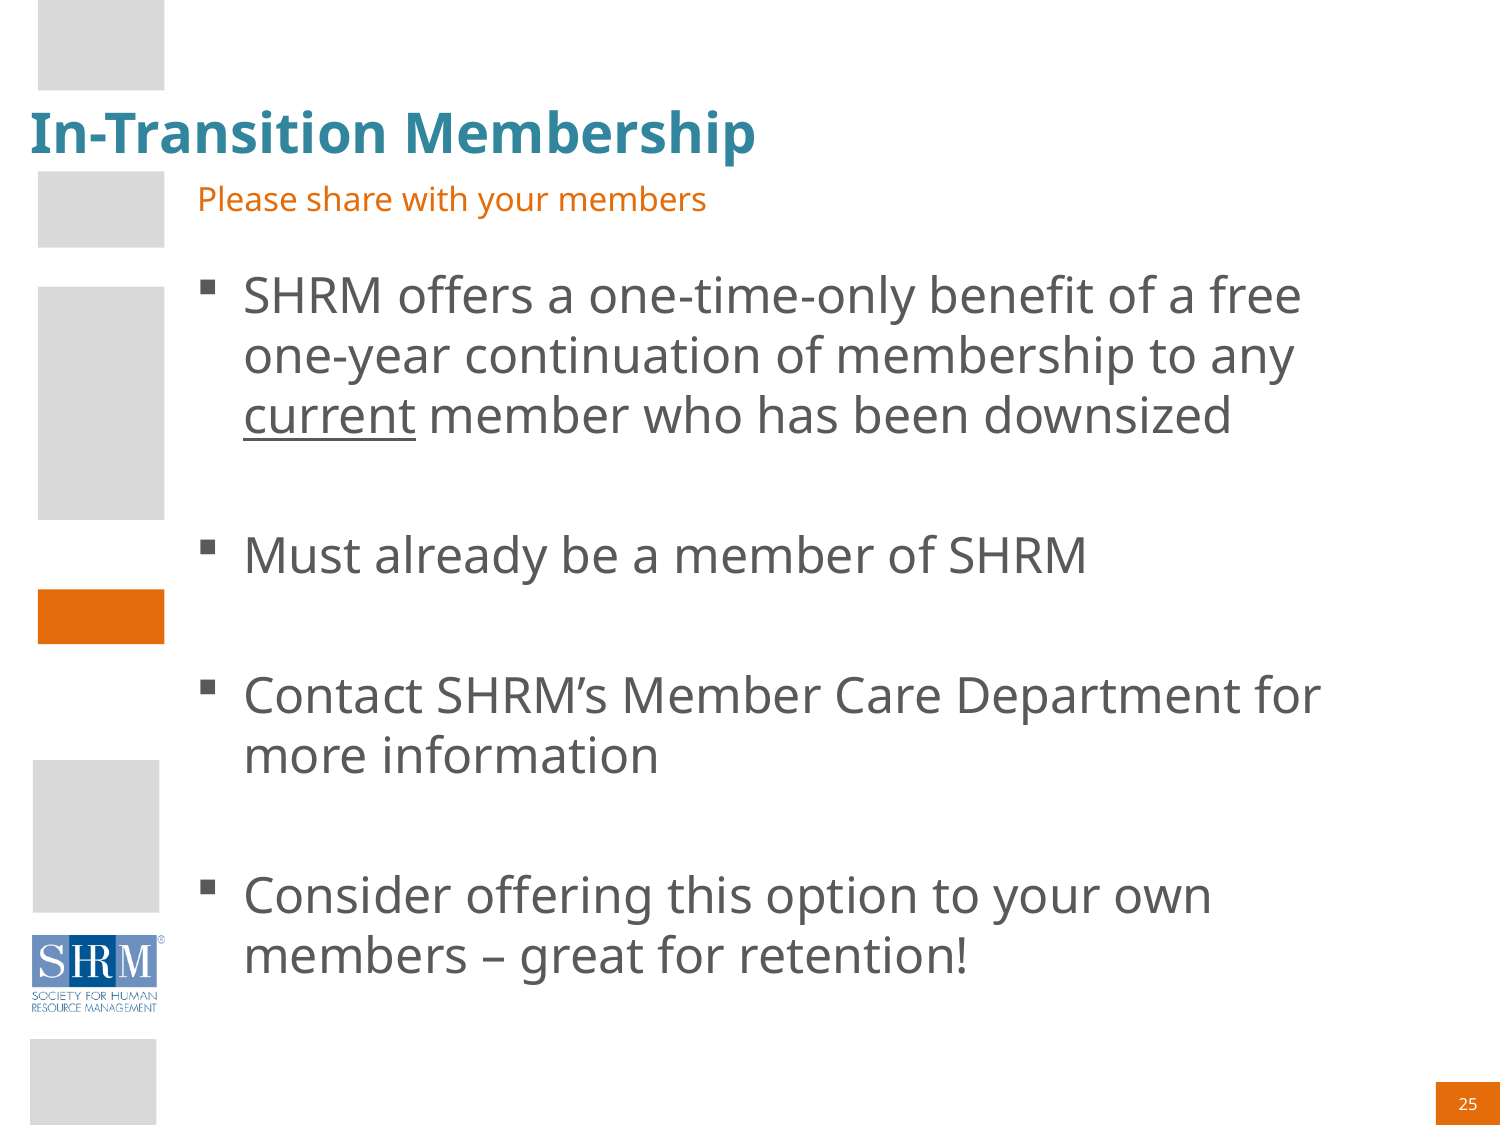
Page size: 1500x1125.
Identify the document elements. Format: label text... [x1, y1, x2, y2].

title In-Transition Membership [0, 89, 1500, 173]
list Please share with your members [182, 171, 933, 225]
list SHRM offers a one-time-only benefit of a free one-year continuation of membership to any current member who has been downsized Must already be a member of SHRM Contact SHRM’s Member Care Department for more information Consider offering this option to your own members – great for retention! [181, 256, 1379, 1025]
picture [32, 935, 165, 1012]
